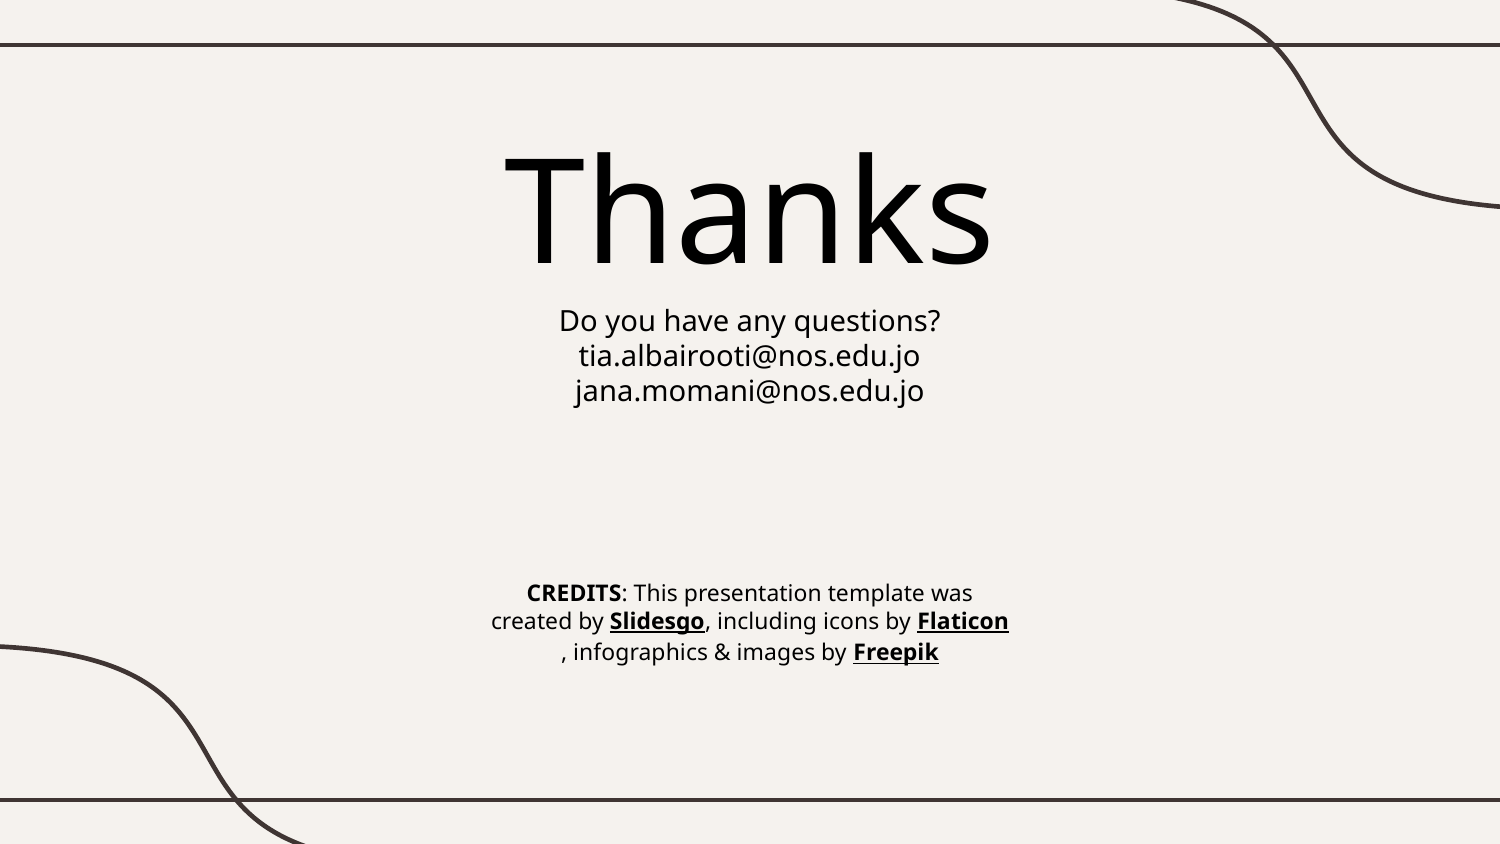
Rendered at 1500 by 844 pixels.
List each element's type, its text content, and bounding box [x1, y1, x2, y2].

title Thanks [464, 129, 1036, 282]
subtitle Do you have any questions? tia.albairooti@nos.edu.jo jana.momani@nos.edu.jo [489, 287, 1011, 439]
